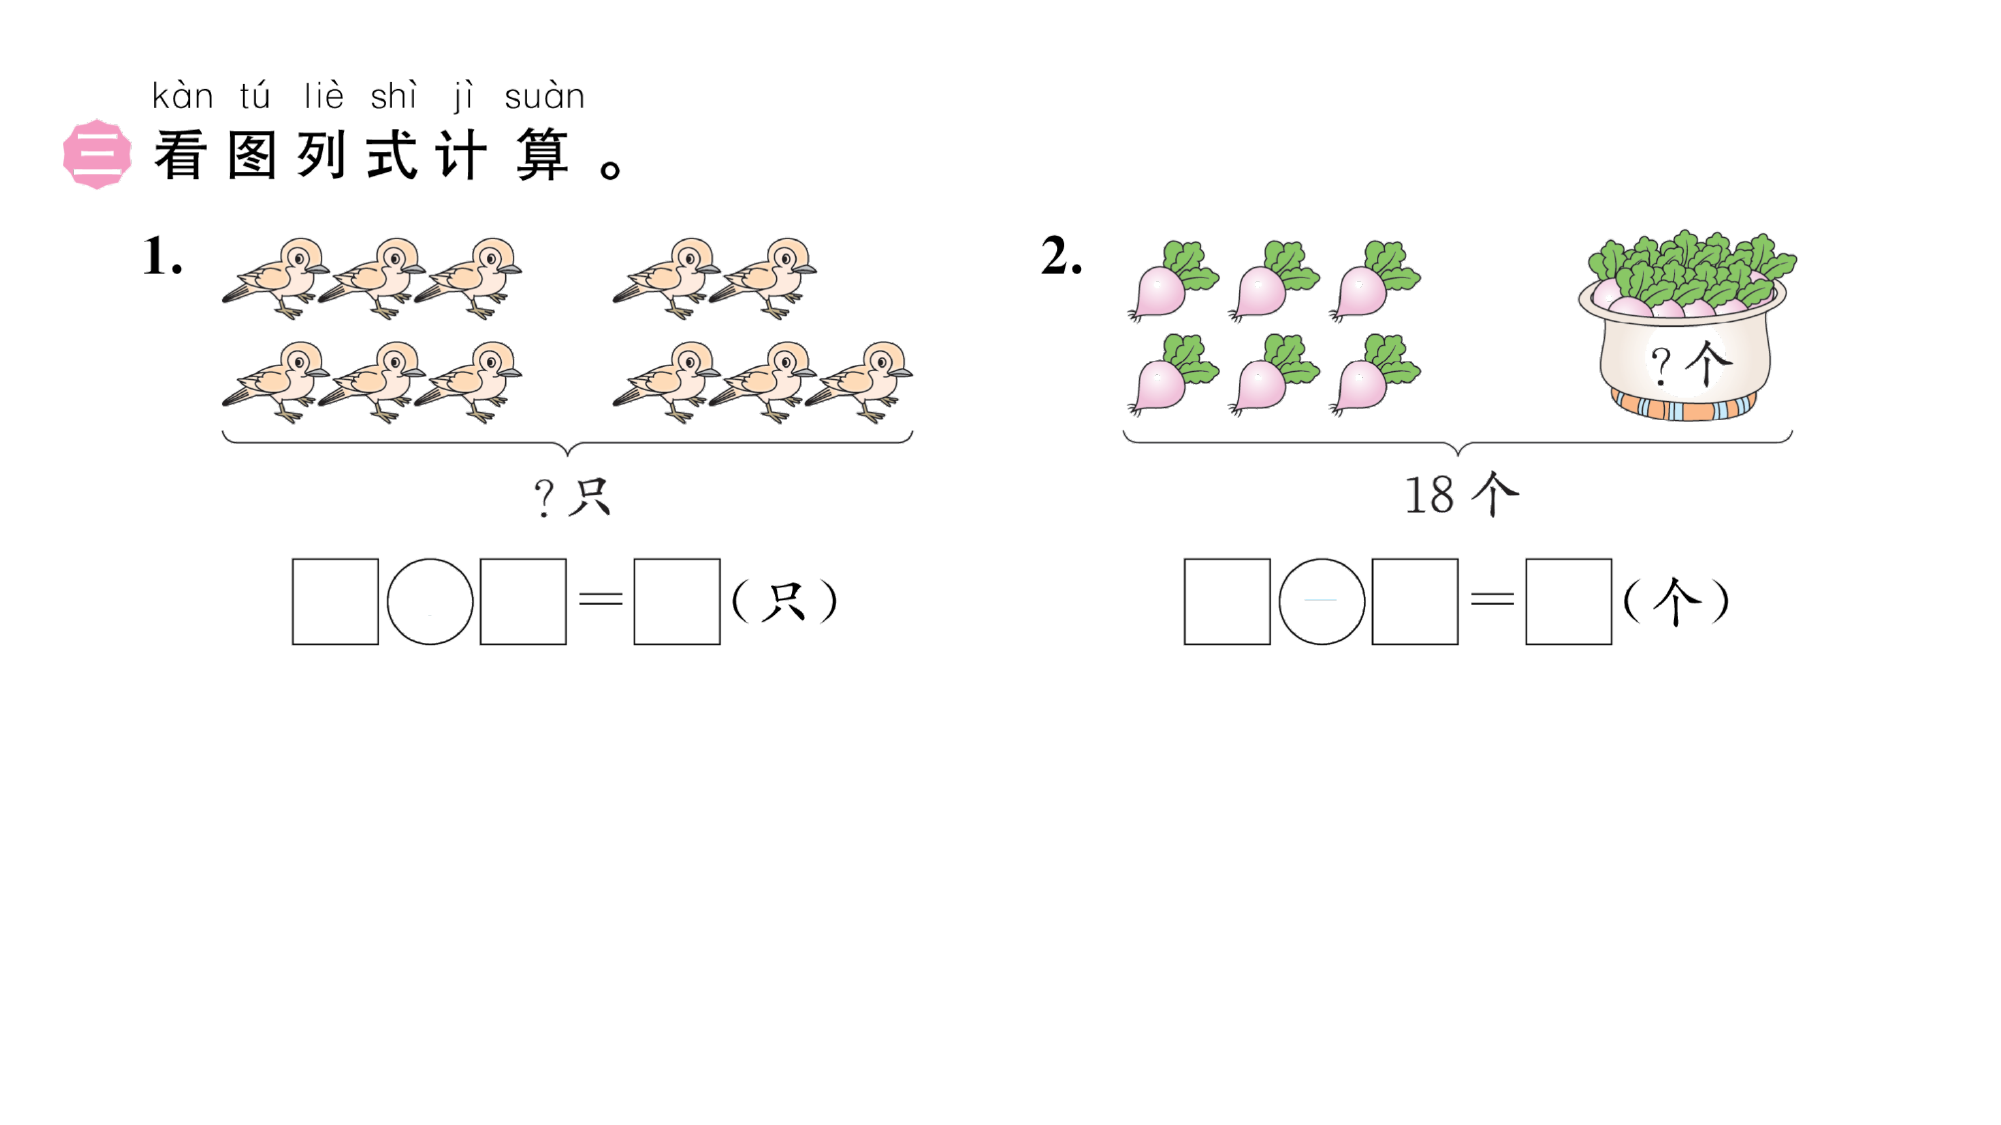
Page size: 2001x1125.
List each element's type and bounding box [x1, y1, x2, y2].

picture [58, 58, 1949, 663]
